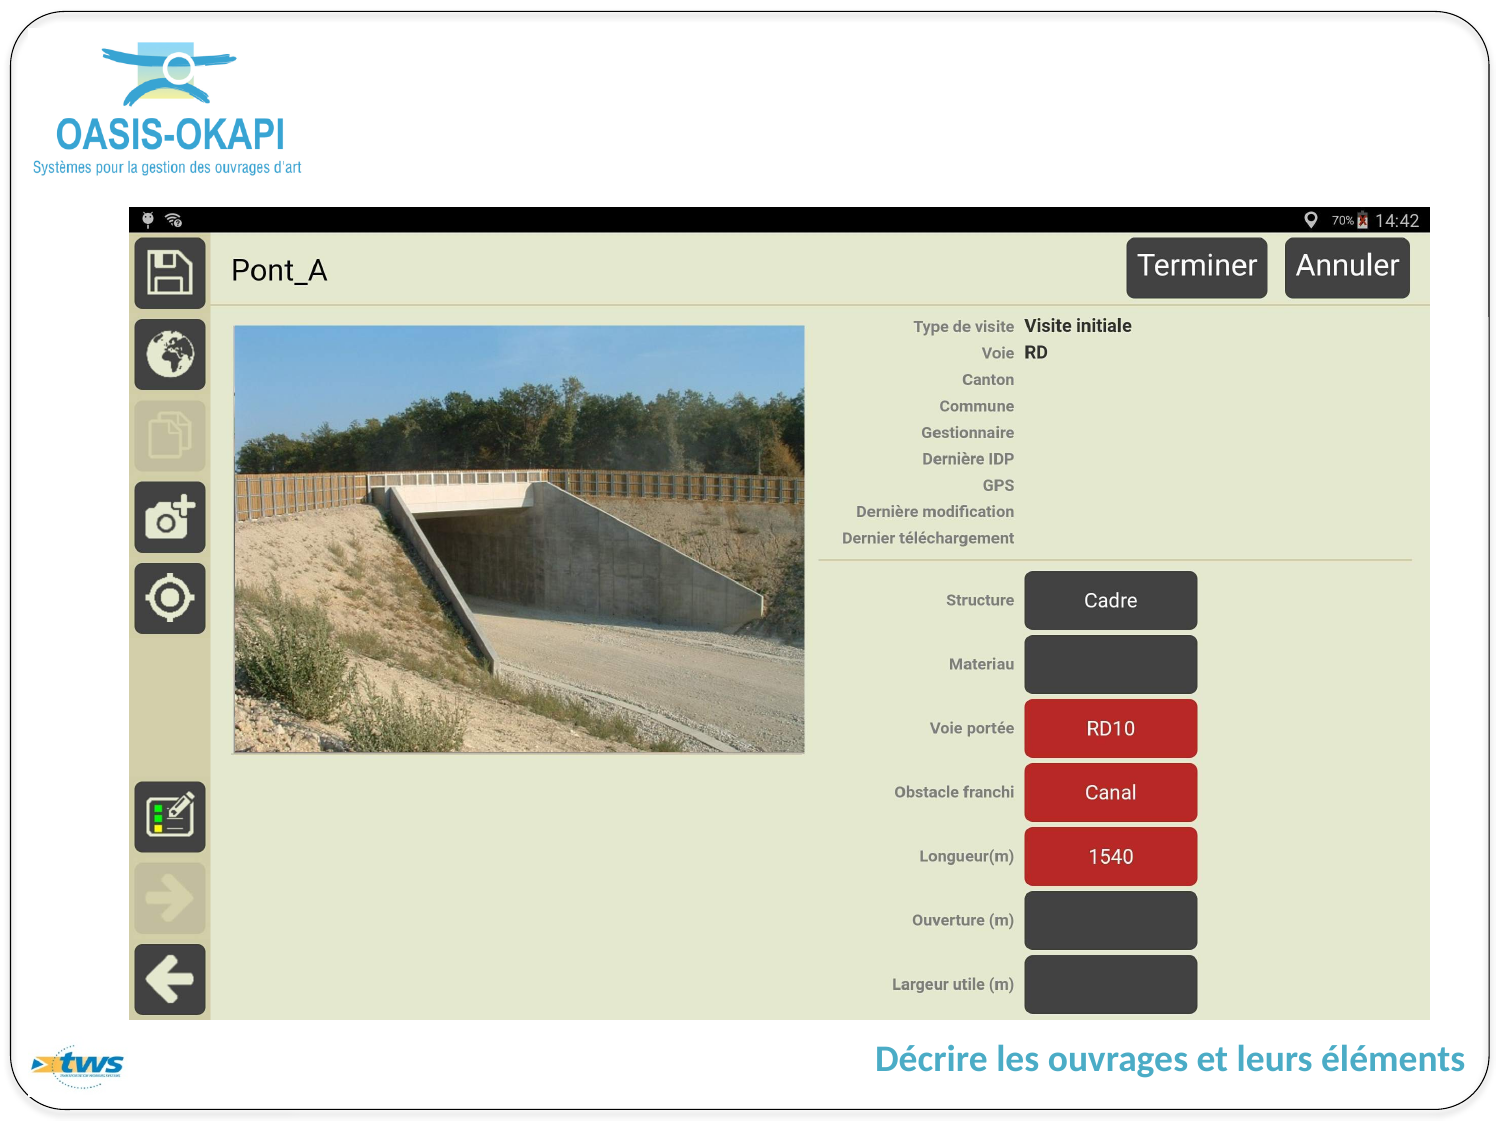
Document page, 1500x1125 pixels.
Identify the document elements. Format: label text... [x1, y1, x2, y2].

slide_number Décrire les ouvrages et leurs éléments [513, 1017, 1482, 1096]
picture [28, 1036, 132, 1097]
picture [27, 28, 304, 188]
picture [129, 207, 1430, 1020]
